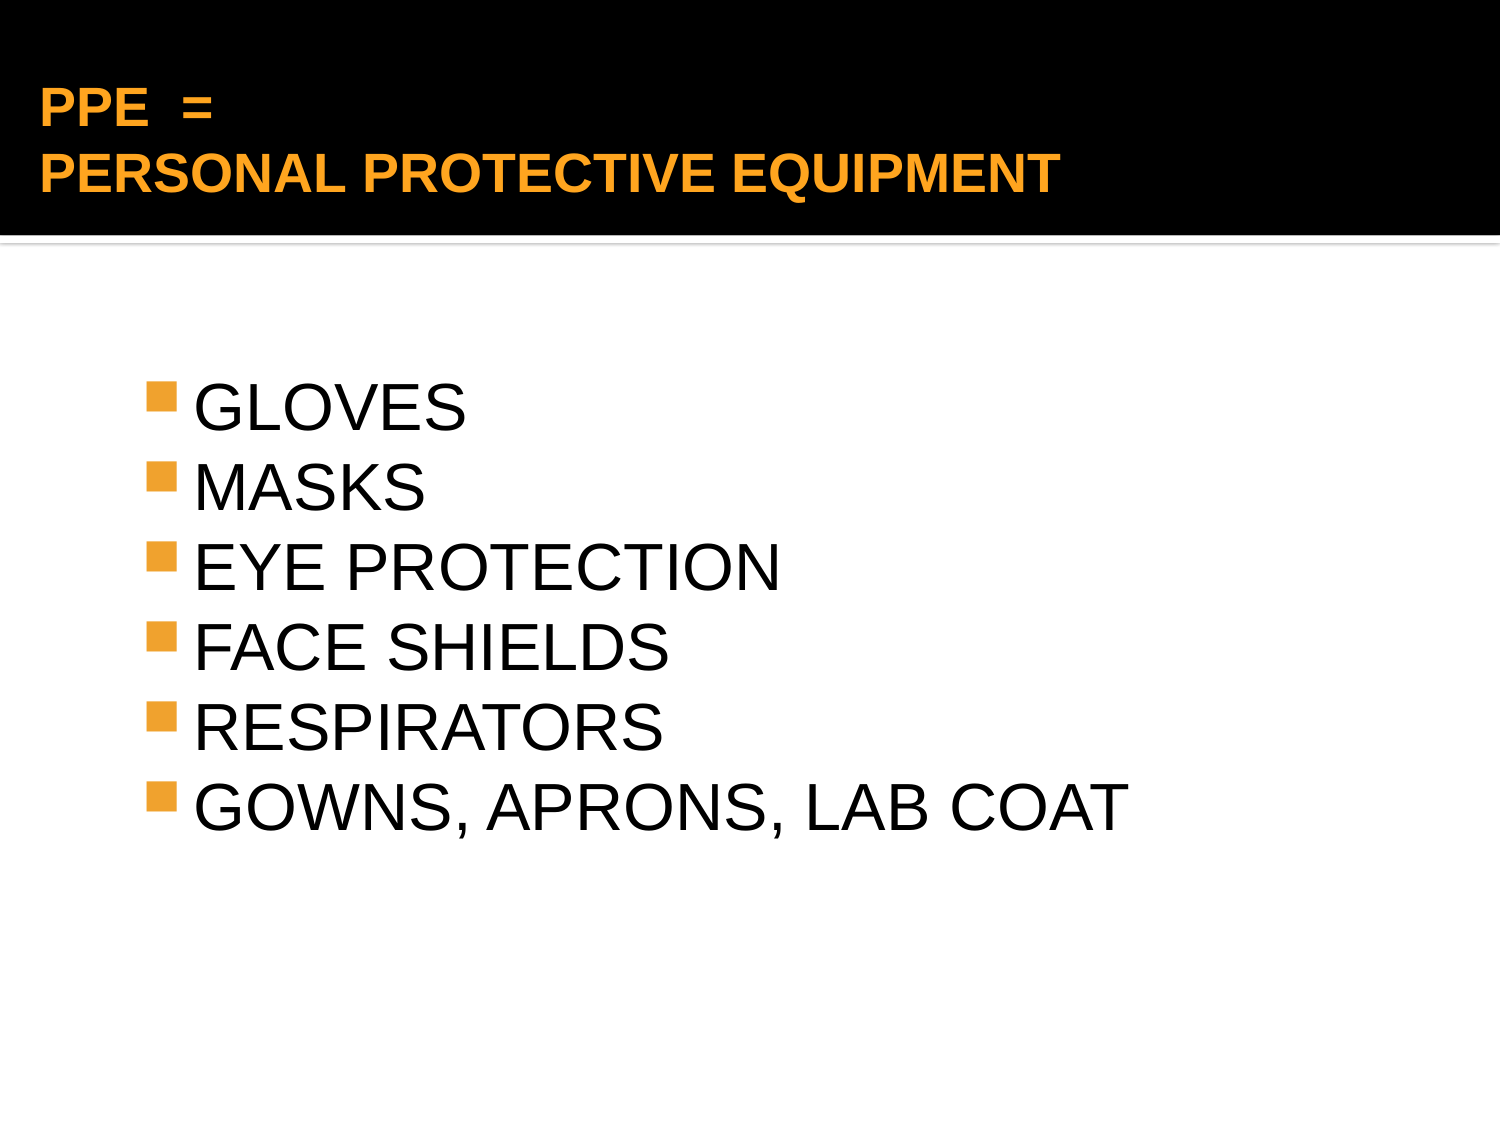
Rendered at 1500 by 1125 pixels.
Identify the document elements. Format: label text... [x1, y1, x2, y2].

title PPE = PERSONAL PROTECTIVE EQUIPMENT [24, 62, 1388, 213]
list GLOVES MASKS EYE PROTECTION FACE SHIELDS RESPIRATORS GOWNS, APRONS, LAB COAT [112, 269, 1388, 1063]
